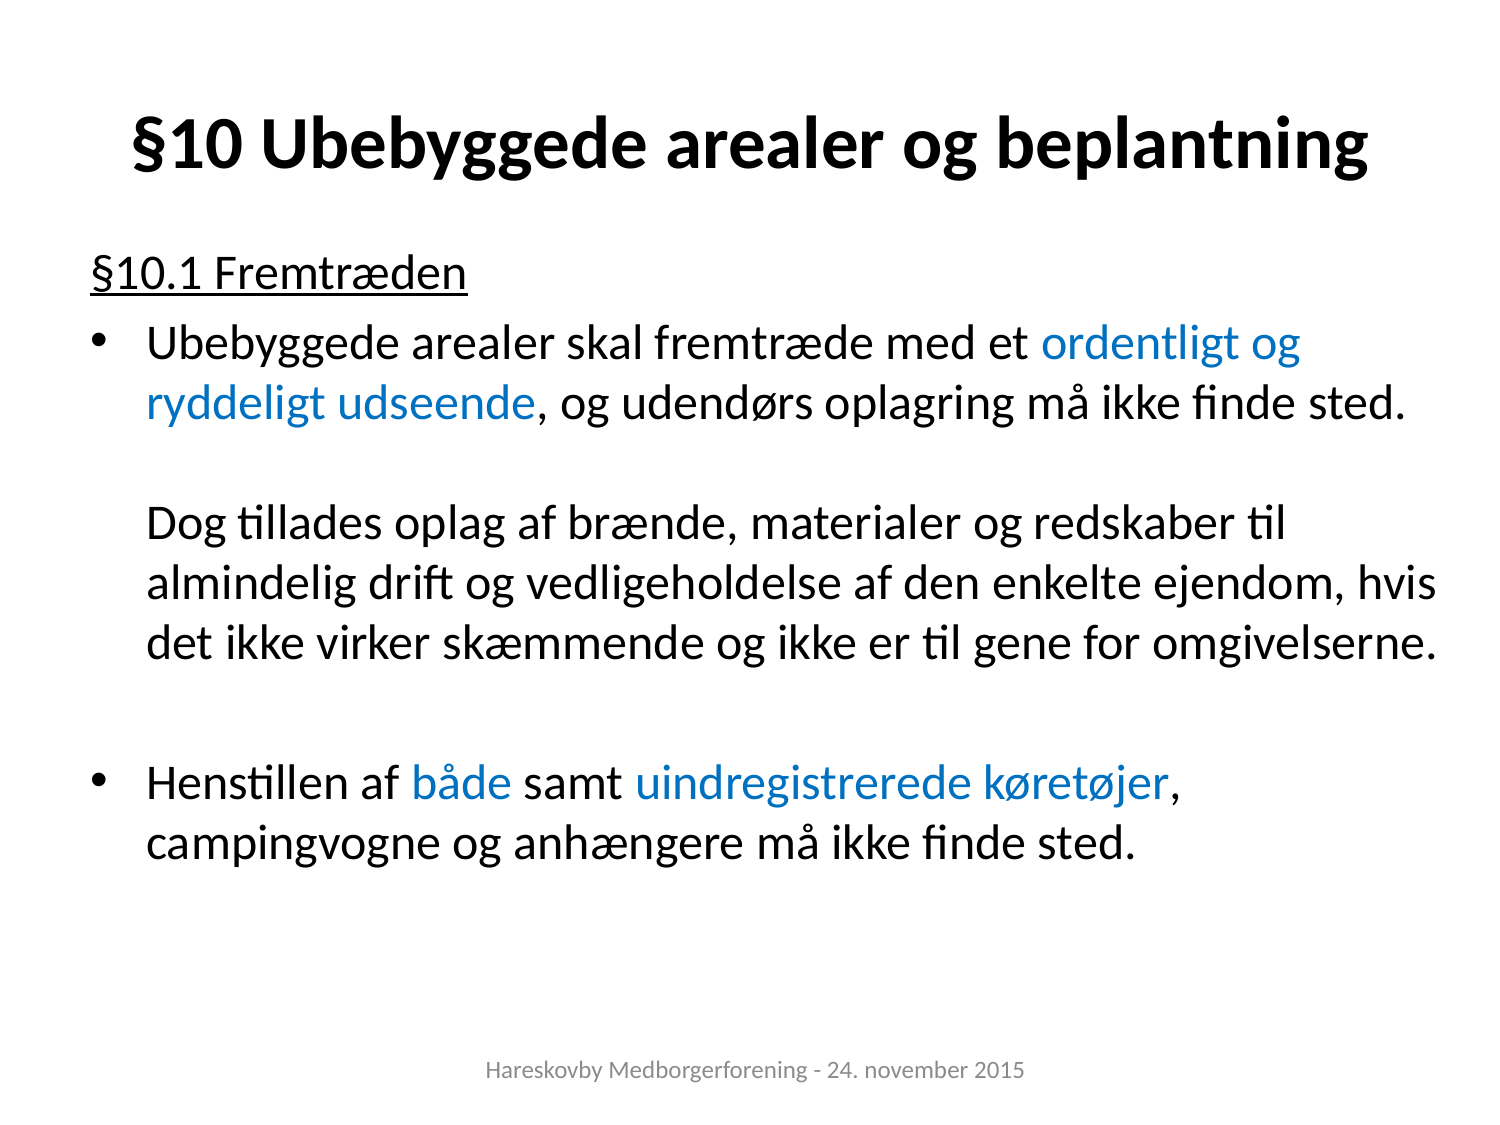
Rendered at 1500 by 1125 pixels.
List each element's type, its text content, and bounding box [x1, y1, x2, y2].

list §10.1 Fremtræden Ubebyggede arealer skal fremtræde med et ordentligt og ryddeligt udseende, og udendørs oplagring må ikke finde sted. Dog tillades oplag af brænde, materialer og redskaber til almindelig drift og vedligeholdelse af den enkelte ejendom, hvis det ikke virker skæmmende og ikke er til gene for omgivelserne. Henstillen af både samt uindregistrerede køretøjer, campingvogne og anhængere må ikke finde sted. [75, 231, 1459, 1047]
title §10 Ubebyggede arealer og beplantning [75, 45, 1425, 231]
footer Hareskovby Medborgerforening - 24. november 2015 [431, 1042, 1081, 1094]
